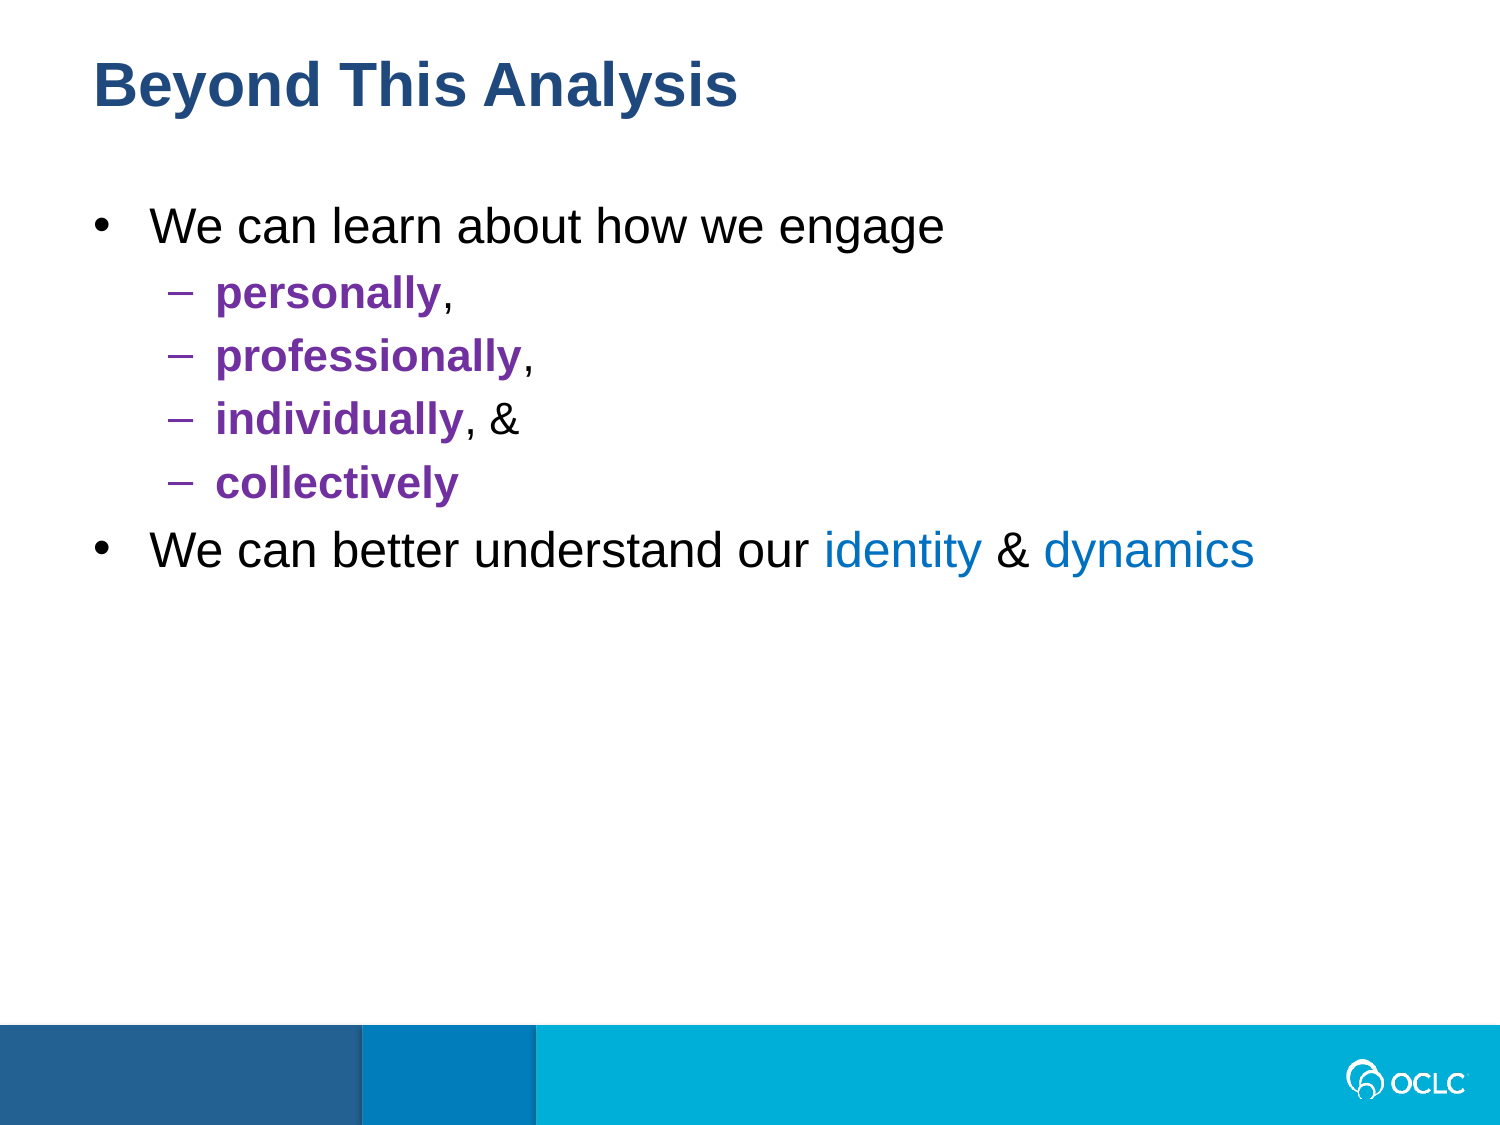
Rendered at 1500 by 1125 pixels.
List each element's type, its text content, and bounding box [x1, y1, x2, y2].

list We can learn about how we engage personally, professionally, individually, & collectively We can better understand our identity & dynamics [78, 186, 1421, 970]
list Beyond This Analysis [78, 36, 1421, 186]
